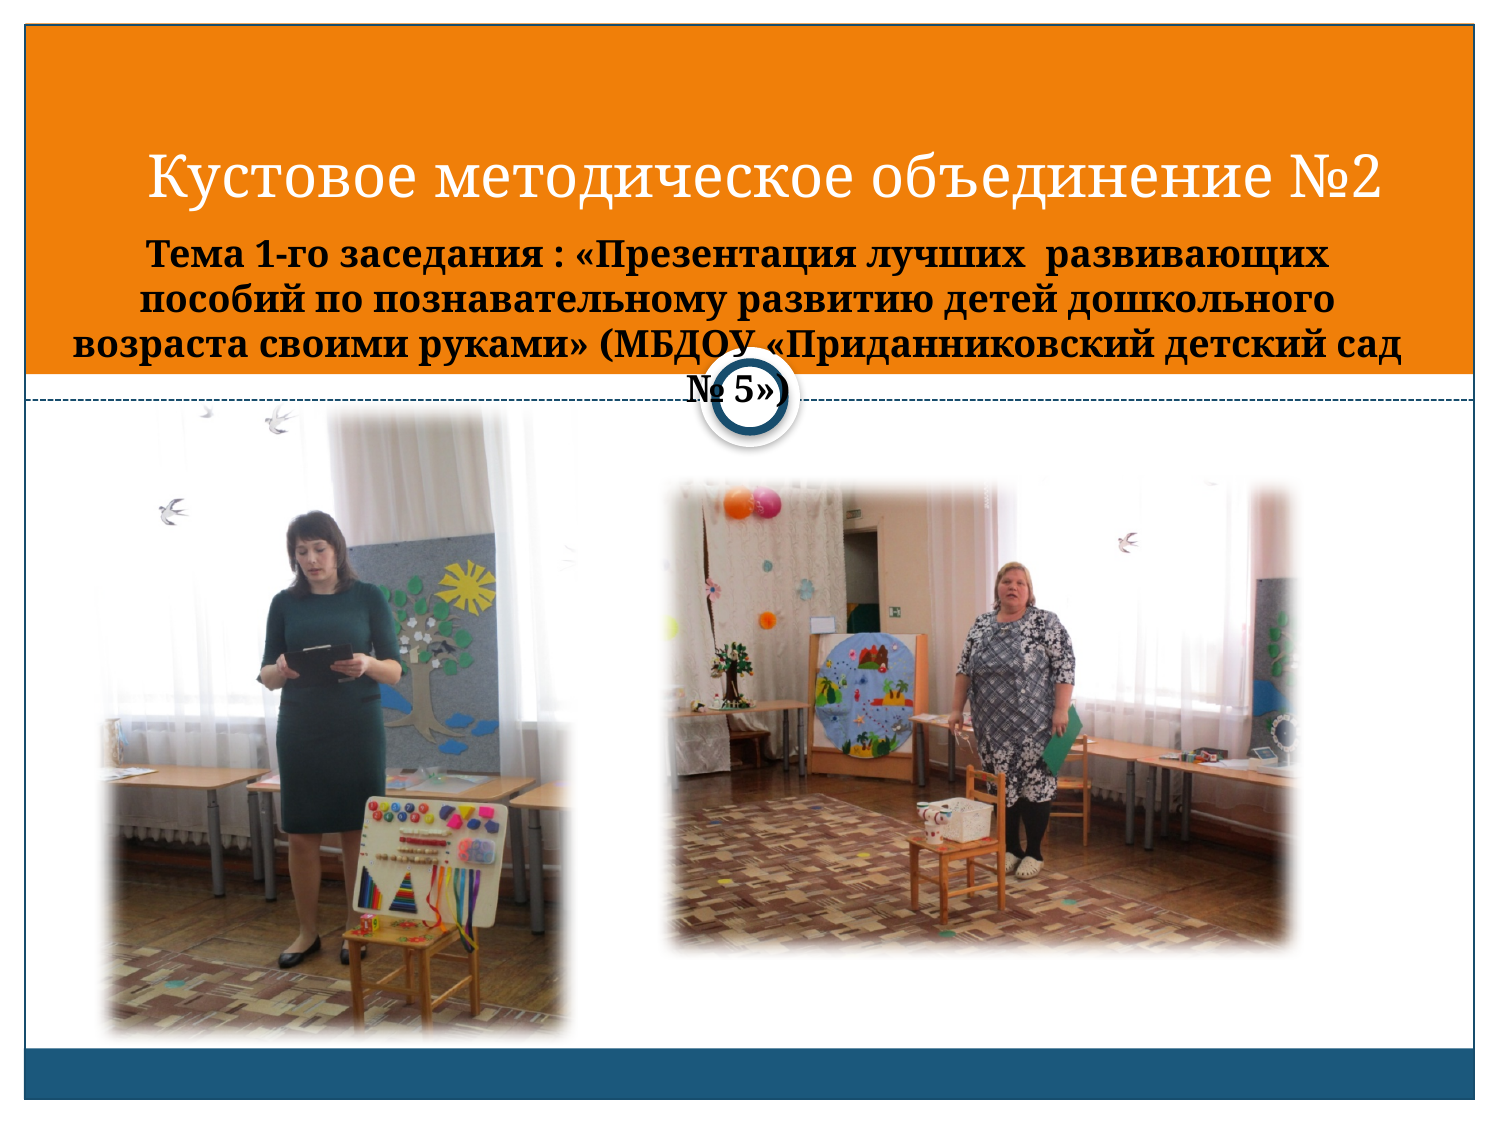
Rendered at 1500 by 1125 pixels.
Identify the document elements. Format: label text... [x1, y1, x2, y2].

text_box Тема 1-го заседания : «Презентация лучших развивающих пособий по познавательному развитию детей дошкольного возраста своими руками» (МБДОУ «Приданниковский детский сад № 5») [46, 222, 1430, 418]
picture [12, 428, 1305, 1018]
title Кустовое методическое объединение №2 [128, 70, 1404, 218]
